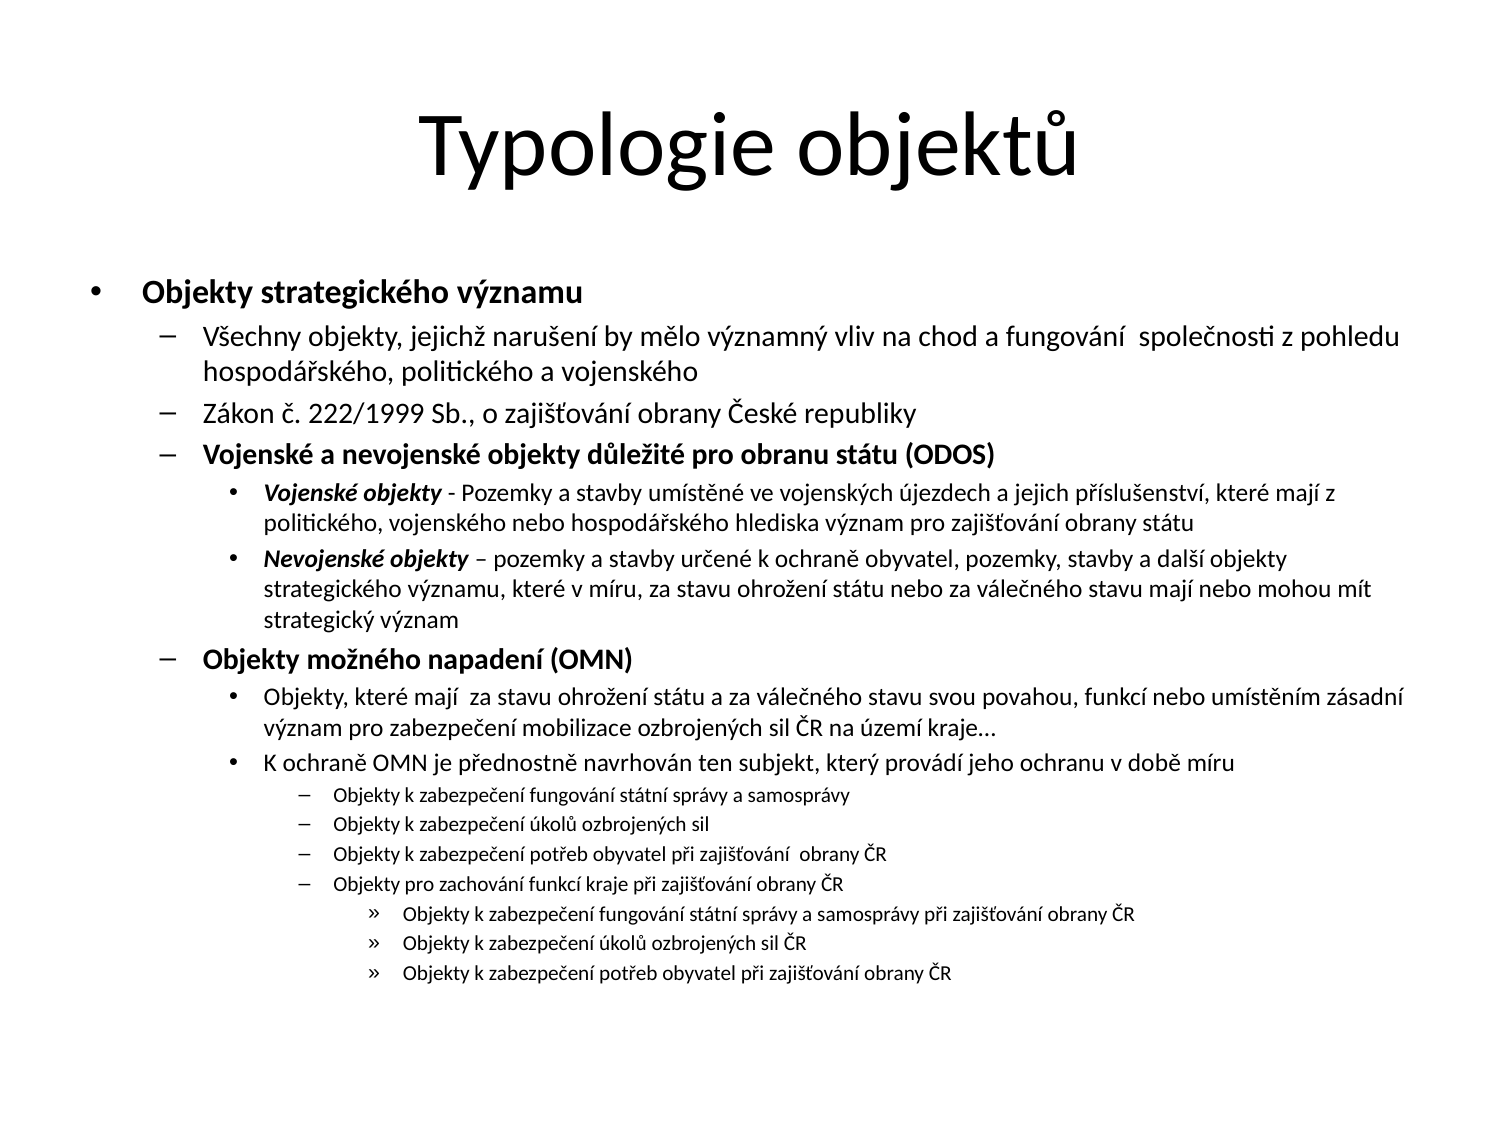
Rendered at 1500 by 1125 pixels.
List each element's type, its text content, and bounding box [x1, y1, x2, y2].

title Typologie objektů [75, 45, 1425, 233]
list Objekty strategického významu Všechny objekty, jejichž narušení by mělo významný vliv na chod a fungování společnosti z pohledu hospodářského, politického a vojenského Zákon č. 222/1999 Sb., o zajišťování obrany České republiky Vojenské a nevojenské objekty důležité pro obranu státu (ODOS) Vojenské objekty - Pozemky a stavby umístěné ve vojenských újezdech a jejich příslušenství, které mají z politického, vojenského nebo hospodářského hlediska význam pro zajišťování obrany státu Nevojenské objekty – pozemky a stavby určené k ochraně obyvatel, pozemky, stavby a další objekty strategického významu, které v míru, za stavu ohrožení státu nebo za válečného stavu mají nebo mohou mít strategický význam Objekty možného napadení (OMN) Objekty, které mají za stavu ohrožení státu a za válečného stavu svou povahou, funkcí nebo umístěním zásadní význam pro zabezpečení mobilizace ozbrojených sil ČR na území kraje… K ochraně OMN je přednostně navrhován ten subjekt, který provádí jeho ochranu v době míru Objekty k zabezpečení fungování státní správy a samosprávy Objekty k zabezpečení úkolů ozbrojených sil Objekty k zabezpečení potřeb obyvatel při zajišťování obrany ČR Objekty pro zachování funkcí kraje při zajišťování obrany ČR Objekty k zabezpečení fungování státní správy a samosprávy při zajišťování obrany ČR Objekty k zabezpečení úkolů ozbrojených sil ČR Objekty k zabezpečení potřeb obyvatel při zajišťování obrany ČR [75, 262, 1425, 1005]
